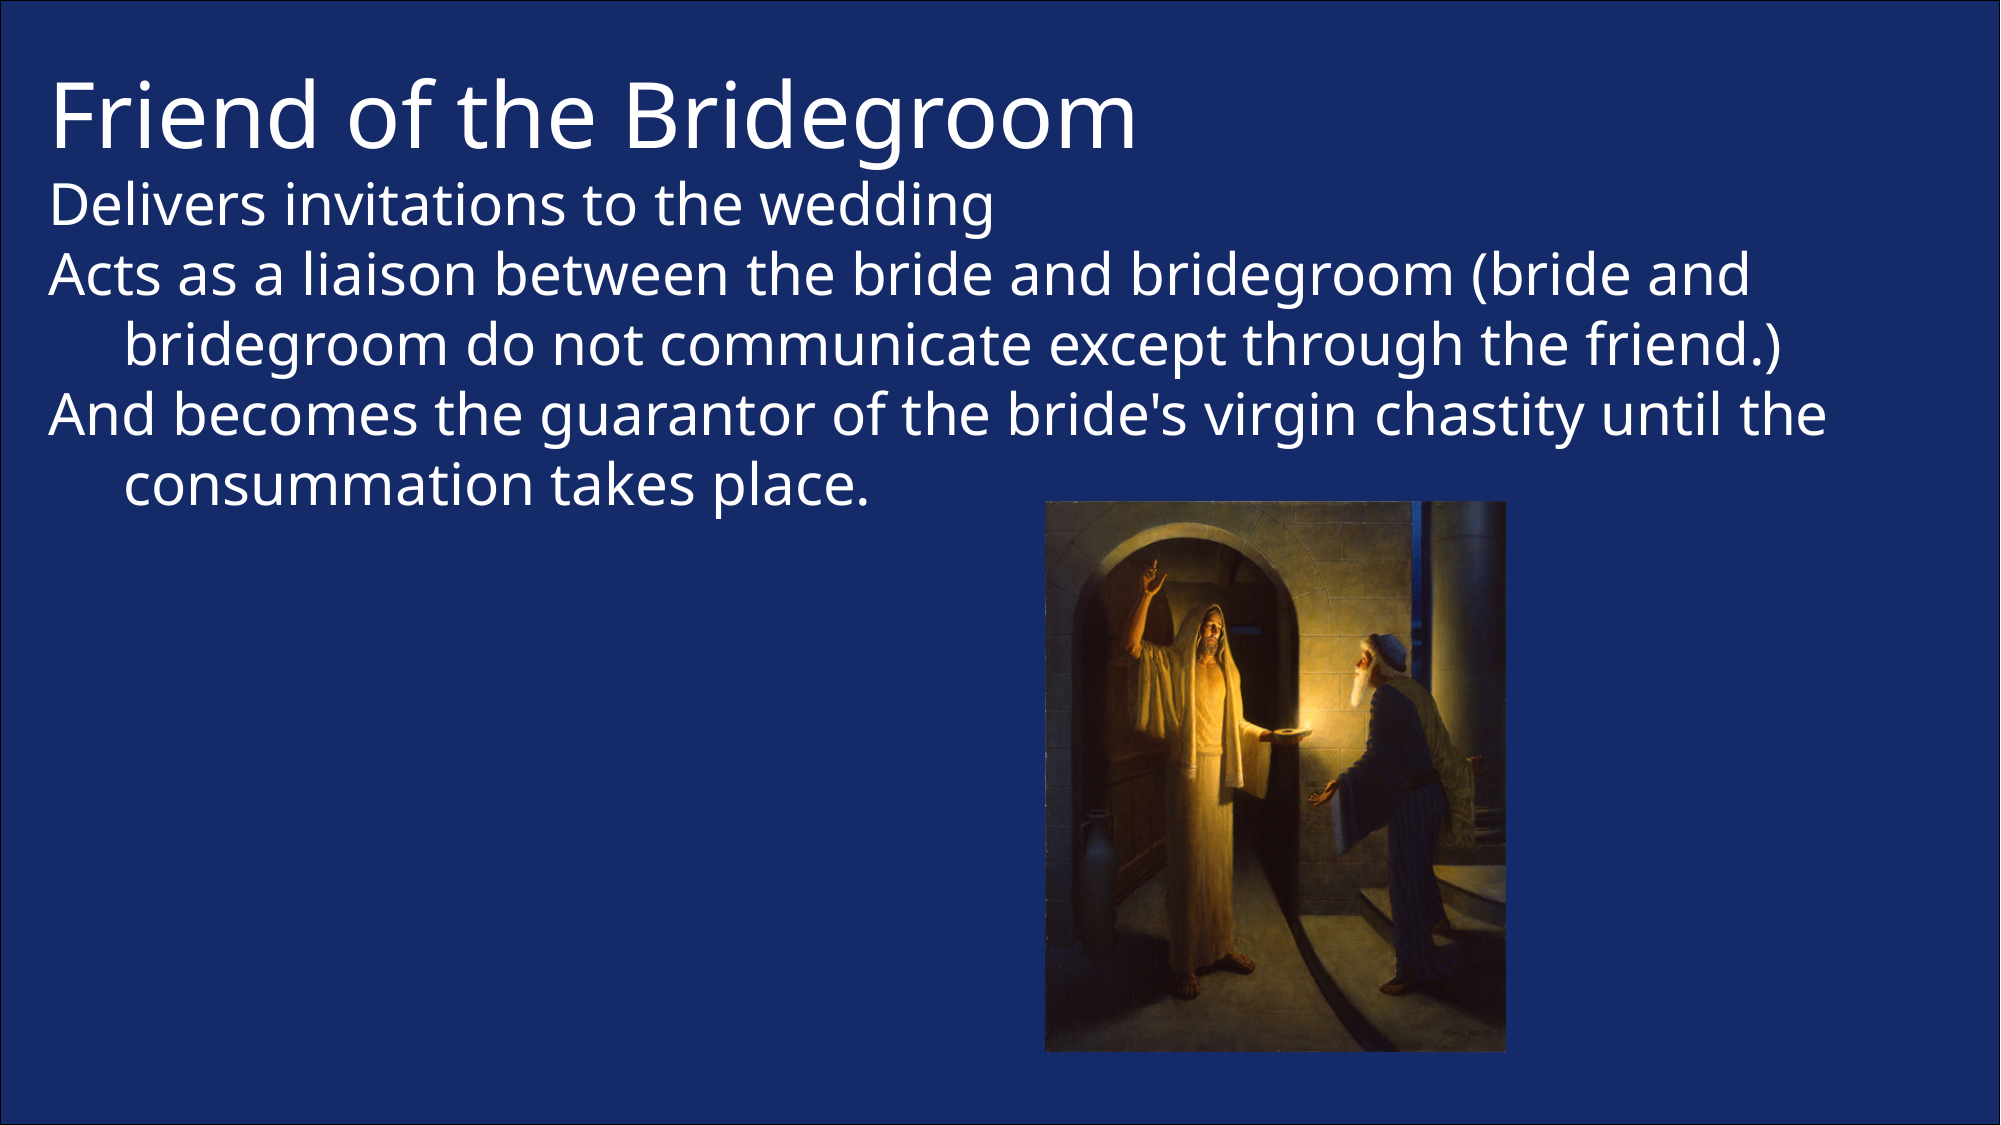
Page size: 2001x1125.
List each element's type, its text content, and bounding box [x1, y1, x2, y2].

picture [1045, 501, 1506, 1052]
text_box [0, 0, 2000, 1125]
text_box Friend of the Bridegroom Delivers invitations to the wedding Acts as a liaison between the bride and bridegroom (bride and bridegroom do not communicate except through the friend.) And becomes the guarantor of the bride's virgin chastity until the consummation takes place. [33, 50, 1963, 685]
